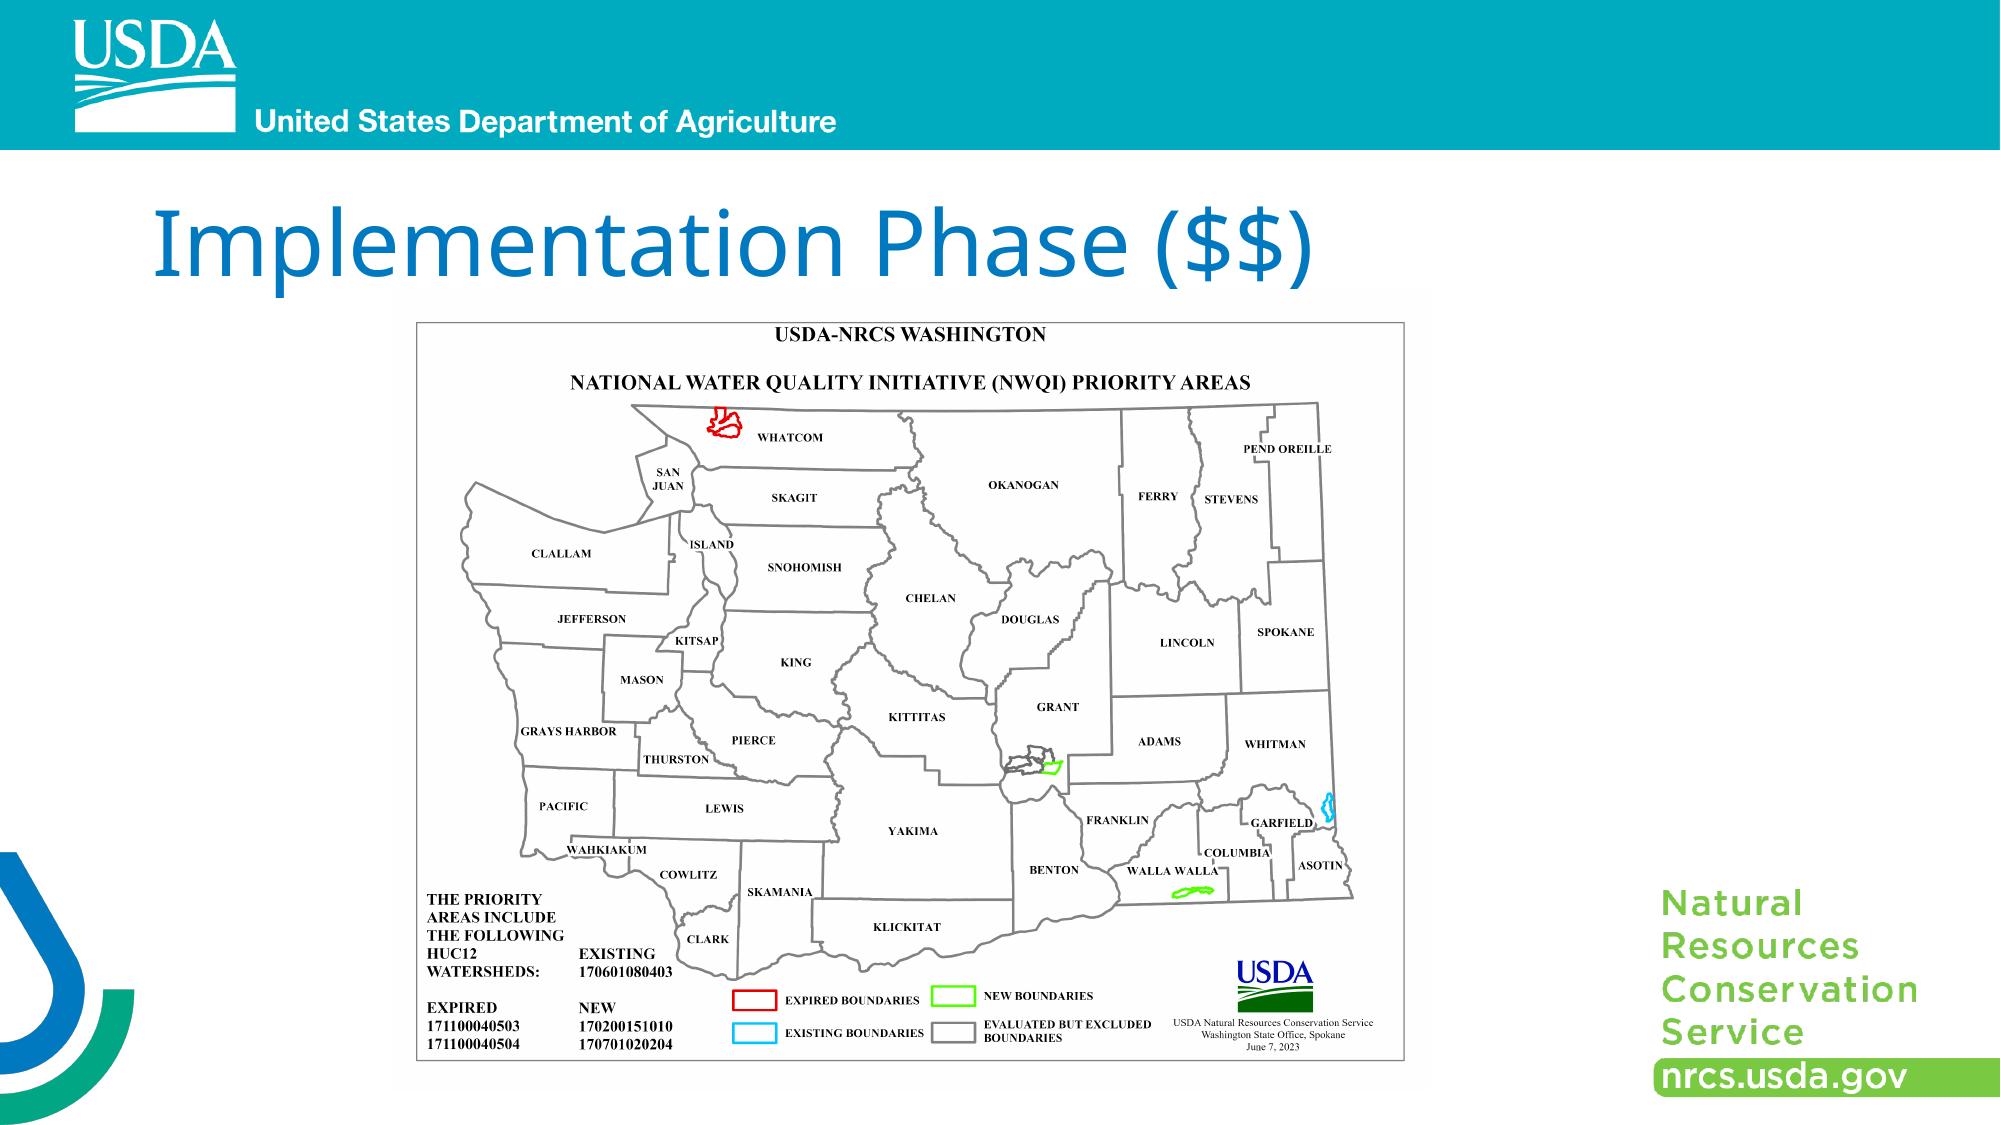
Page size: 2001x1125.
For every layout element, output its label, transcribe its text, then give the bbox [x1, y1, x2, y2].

picture [0, 0, 2000, 150]
picture [1637, 861, 2000, 1125]
title Implementation Phase ($$) [137, 189, 1781, 323]
picture [0, 838, 150, 1125]
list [392, 289, 1430, 1091]
